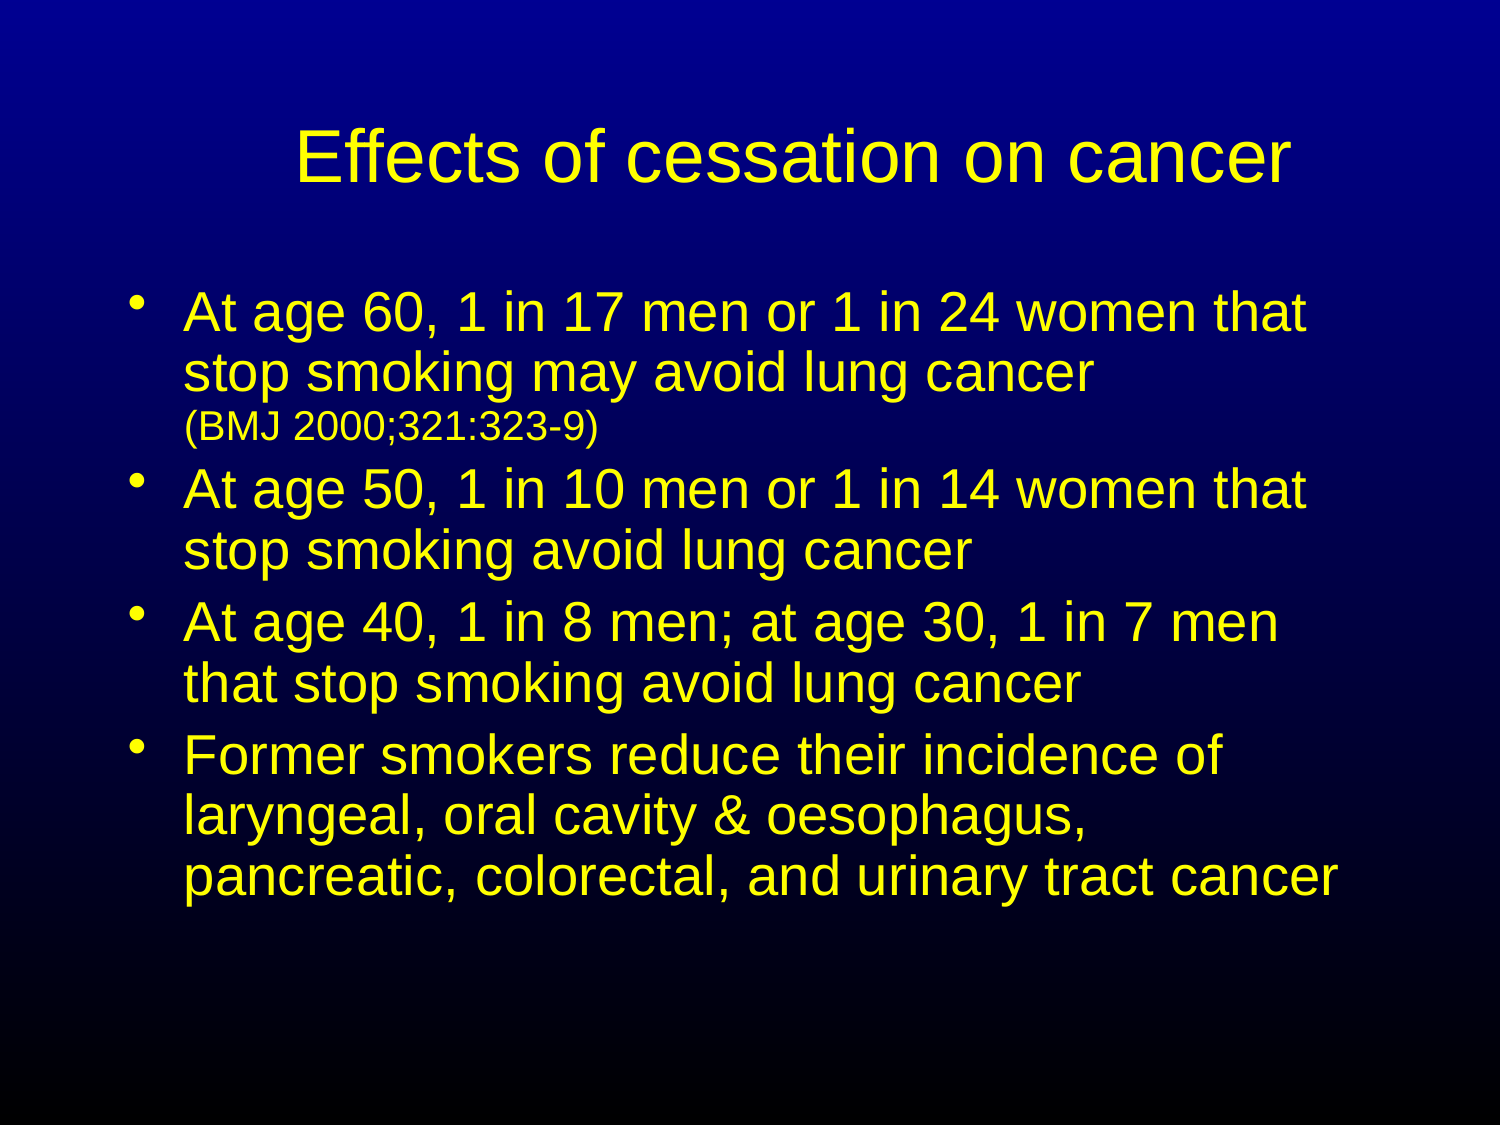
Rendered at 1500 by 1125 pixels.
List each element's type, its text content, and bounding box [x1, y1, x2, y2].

list At age 60, 1 in 17 men or 1 in 24 women that stop smoking may avoid lung cancer (BMJ 2000;321:323-9) At age 50, 1 in 10 men or 1 in 14 women that stop smoking avoid lung cancer At age 40, 1 in 8 men; at age 30, 1 in 7 men that stop smoking avoid lung cancer Former smokers reduce their incidence of laryngeal, oral cavity & oesophagus, pancreatic, colorectal, and urinary tract cancer [112, 274, 1388, 951]
title Effects of cessation on cancer [112, 99, 1475, 288]
